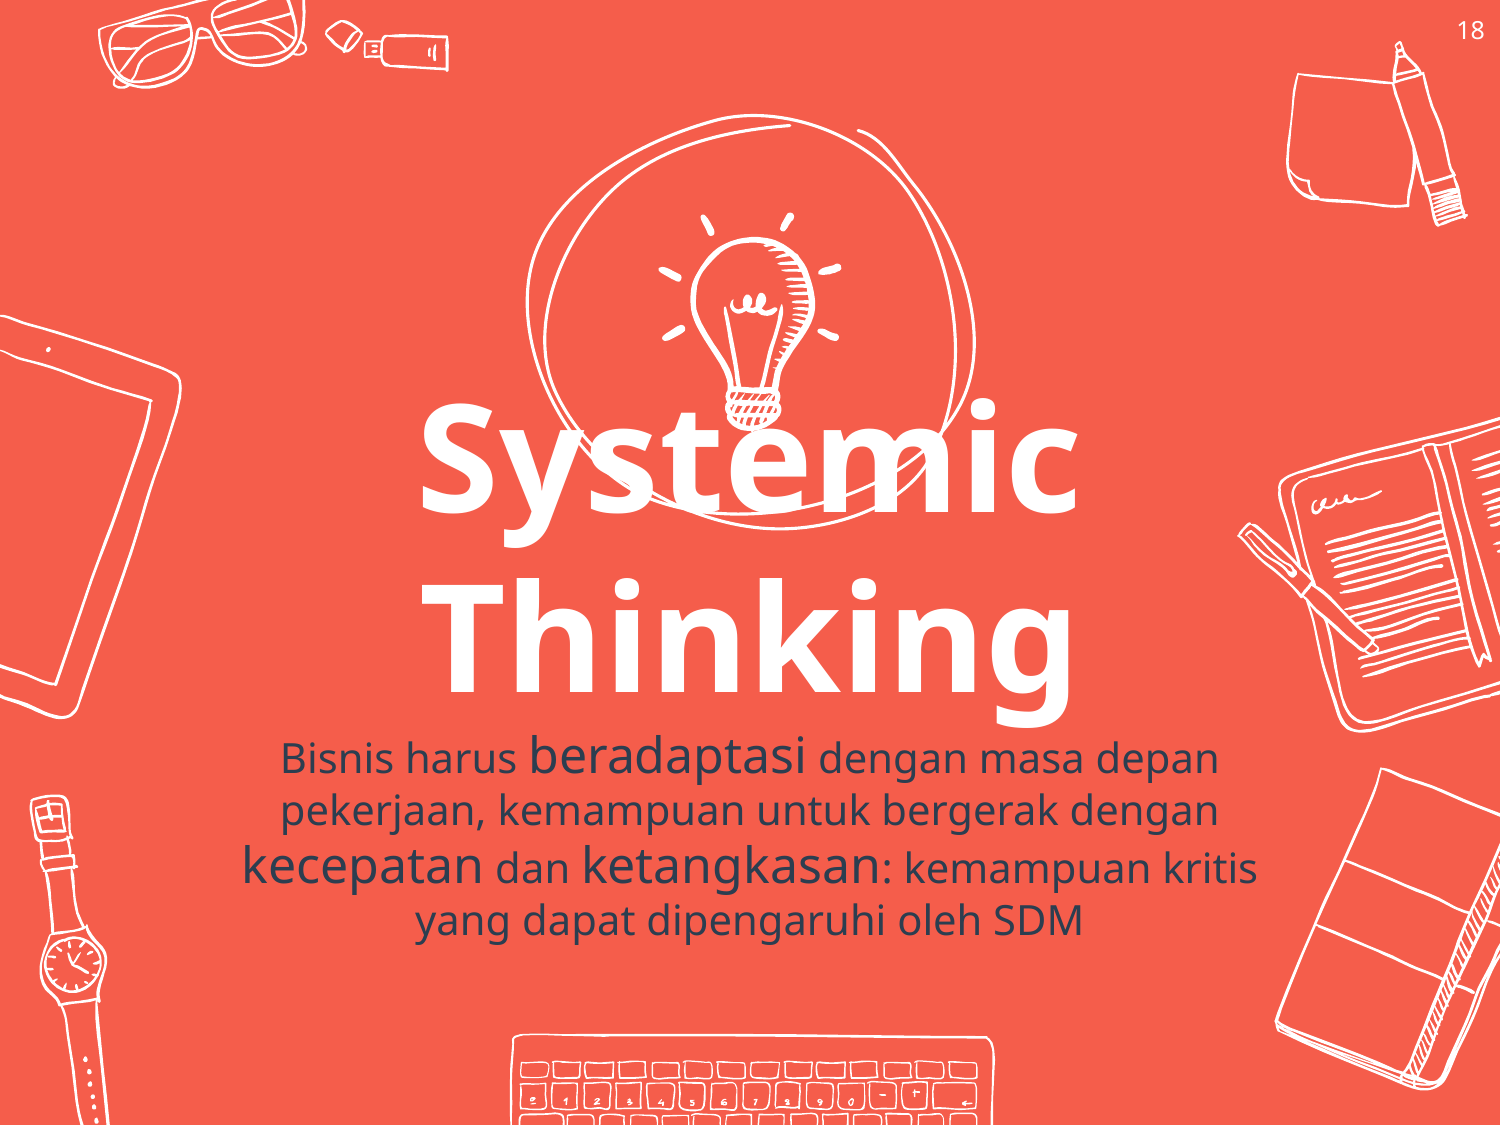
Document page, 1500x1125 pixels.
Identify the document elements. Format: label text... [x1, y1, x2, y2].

subtitle Bisnis harus beradaptasi dengan masa depan pekerjaan, kemampuan untuk bergerak dengan kecepatan dan ketangkasan: kemampuan kritis yang dapat dipengaruhi oleh SDM [225, 708, 1275, 881]
text_box [700, 214, 715, 236]
text_box [658, 266, 682, 282]
text_box [817, 328, 839, 341]
text_box [527, 115, 975, 529]
title Systemic Thinking [225, 534, 1275, 708]
text_box [818, 263, 842, 275]
text_box [662, 324, 686, 341]
text_box [690, 236, 816, 432]
text_box [780, 212, 795, 232]
slide_number 18 [1435, 0, 1500, 71]
